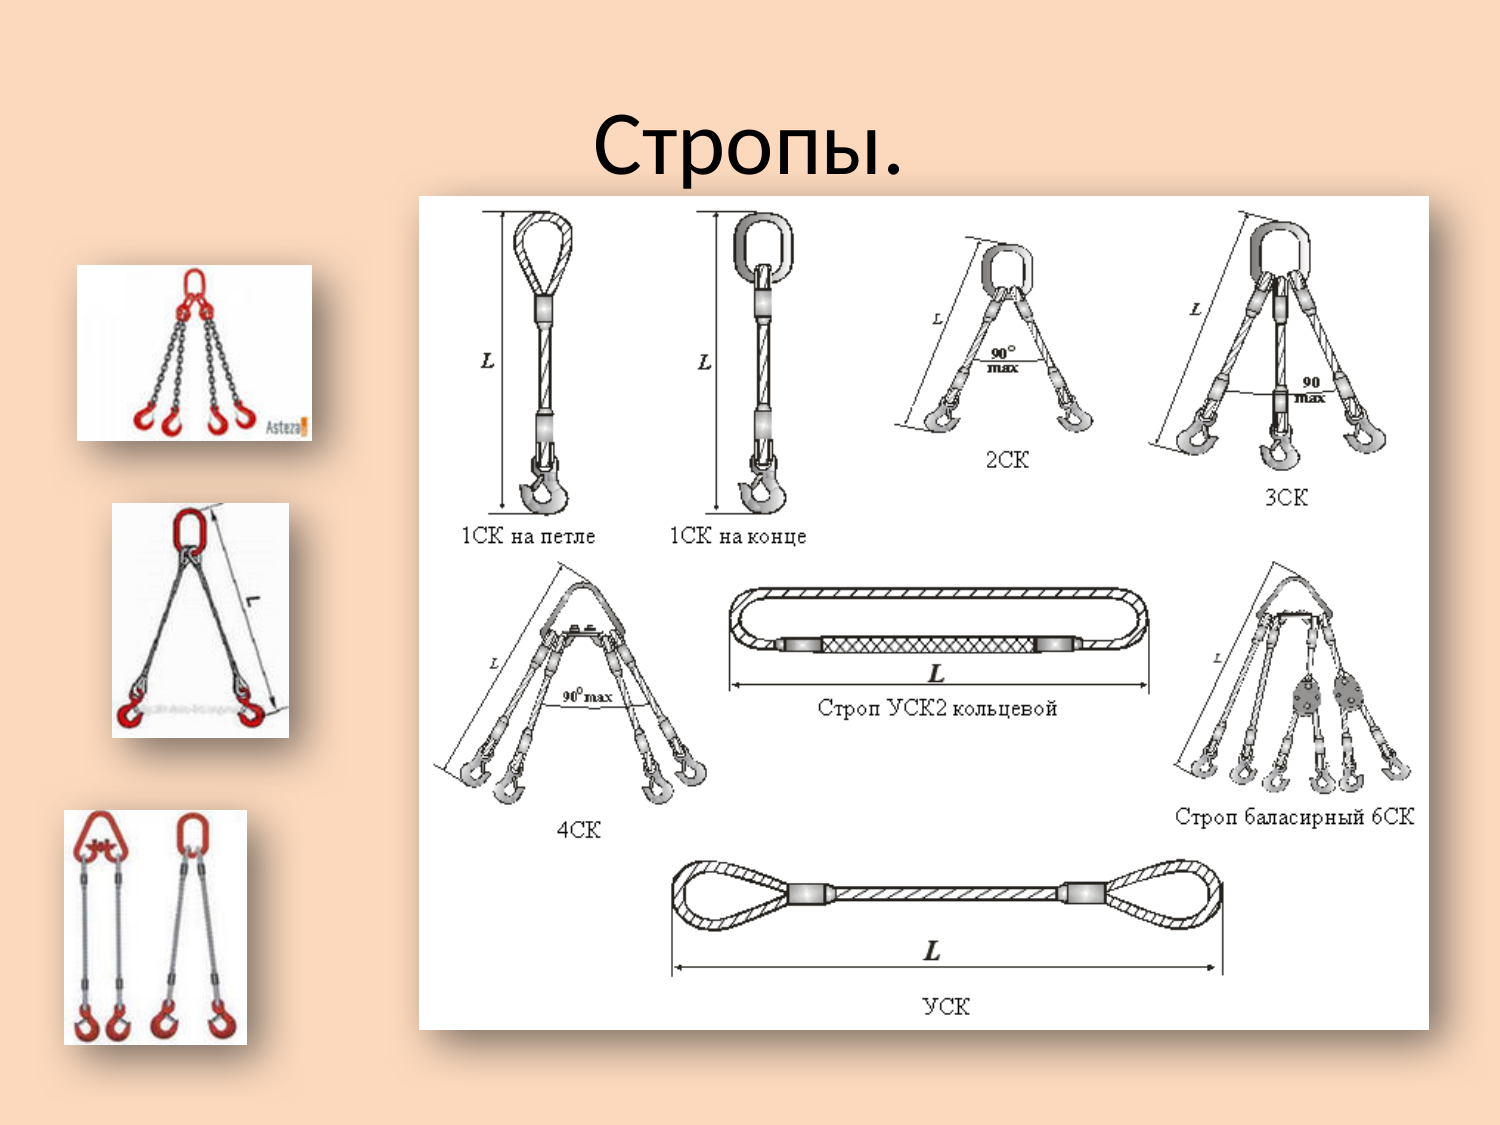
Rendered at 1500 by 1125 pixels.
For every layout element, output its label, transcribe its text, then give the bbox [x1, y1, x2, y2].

picture [76, 264, 312, 441]
picture [64, 810, 247, 1046]
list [111, 503, 289, 739]
title Стропы. [75, 66, 1425, 210]
picture [418, 196, 1429, 1030]
